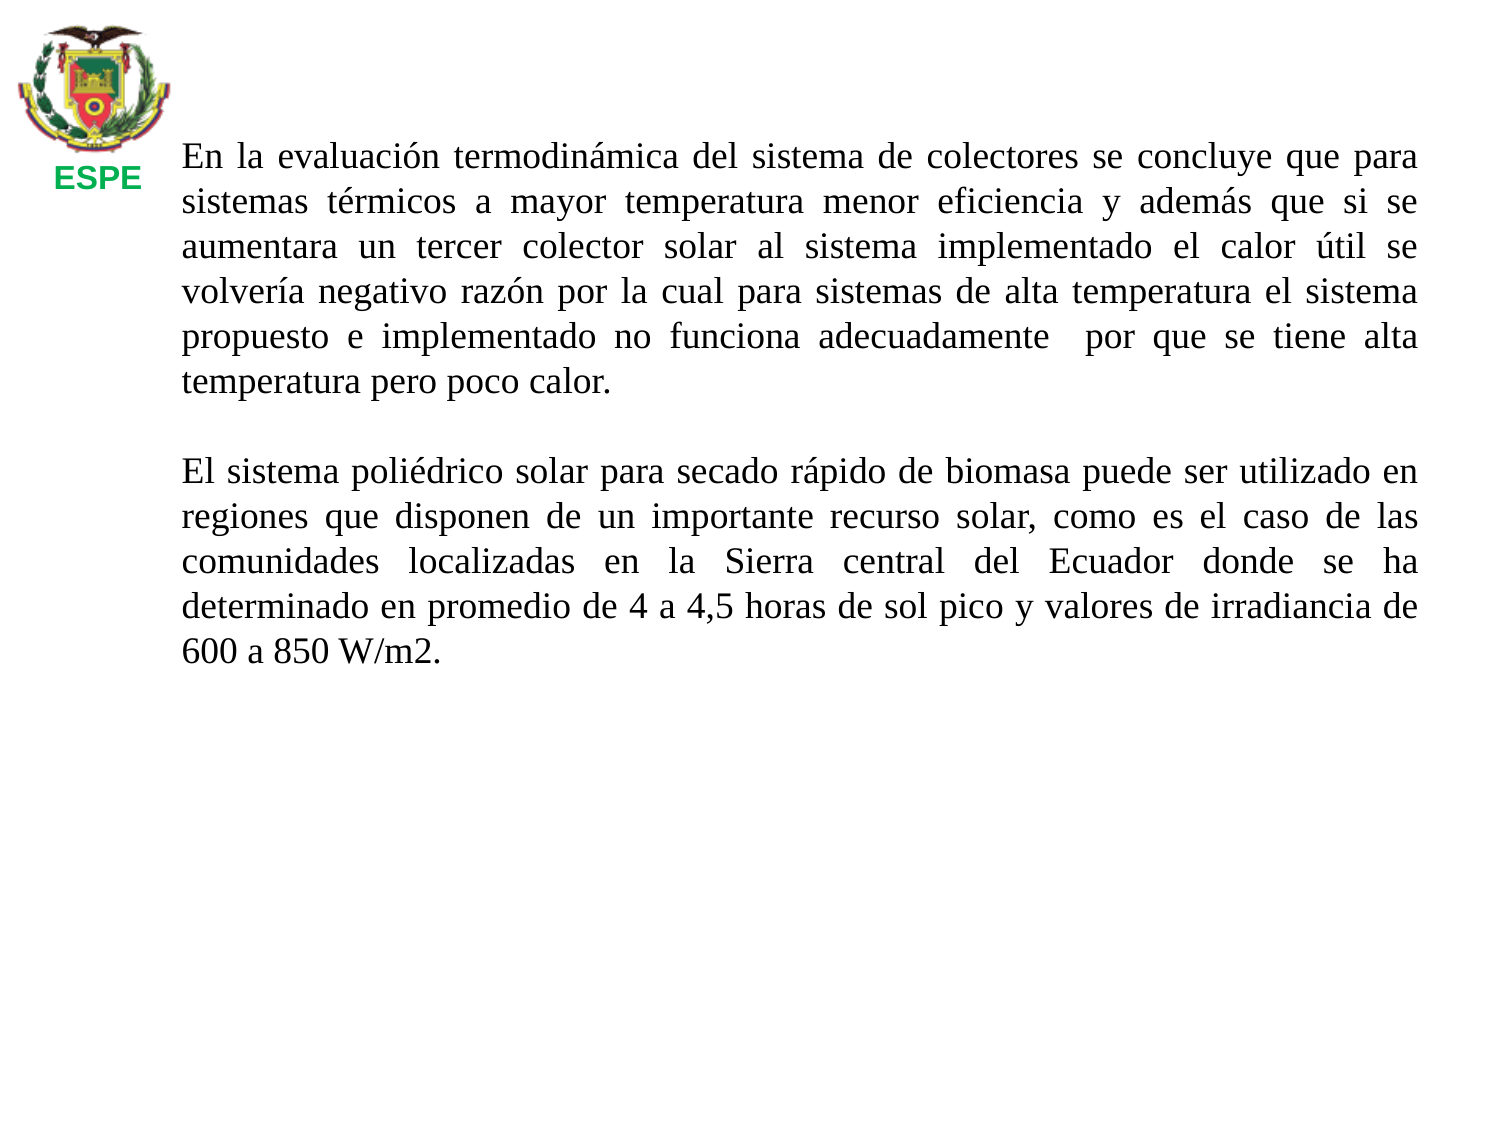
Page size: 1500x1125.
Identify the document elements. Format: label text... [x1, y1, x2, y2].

picture [9, 5, 184, 162]
text_box ESPE [29, 169, 166, 204]
text_box En la evaluación termodinámica del sistema de colectores se concluye que para sistemas térmicos a mayor temperatura menor eficiencia y además que si se aumentara un tercer colector solar al sistema implementado el calor útil se volvería negativo razón por la cual para sistemas de alta temperatura el sistema propuesto e implementado no funciona adecuadamente por que se tiene alta temperatura pero poco calor. El sistema poliédrico solar para secado rápido de biomasa puede ser utilizado en regiones que disponen de un importante recurso solar, como es el caso de las comunidades localizadas en la Sierra central del Ecuador donde se ha determinado en promedio de 4 a 4,5 horas de sol pico y valores de irradiancia de 600 a 850 W/m2. [166, 123, 1435, 678]
